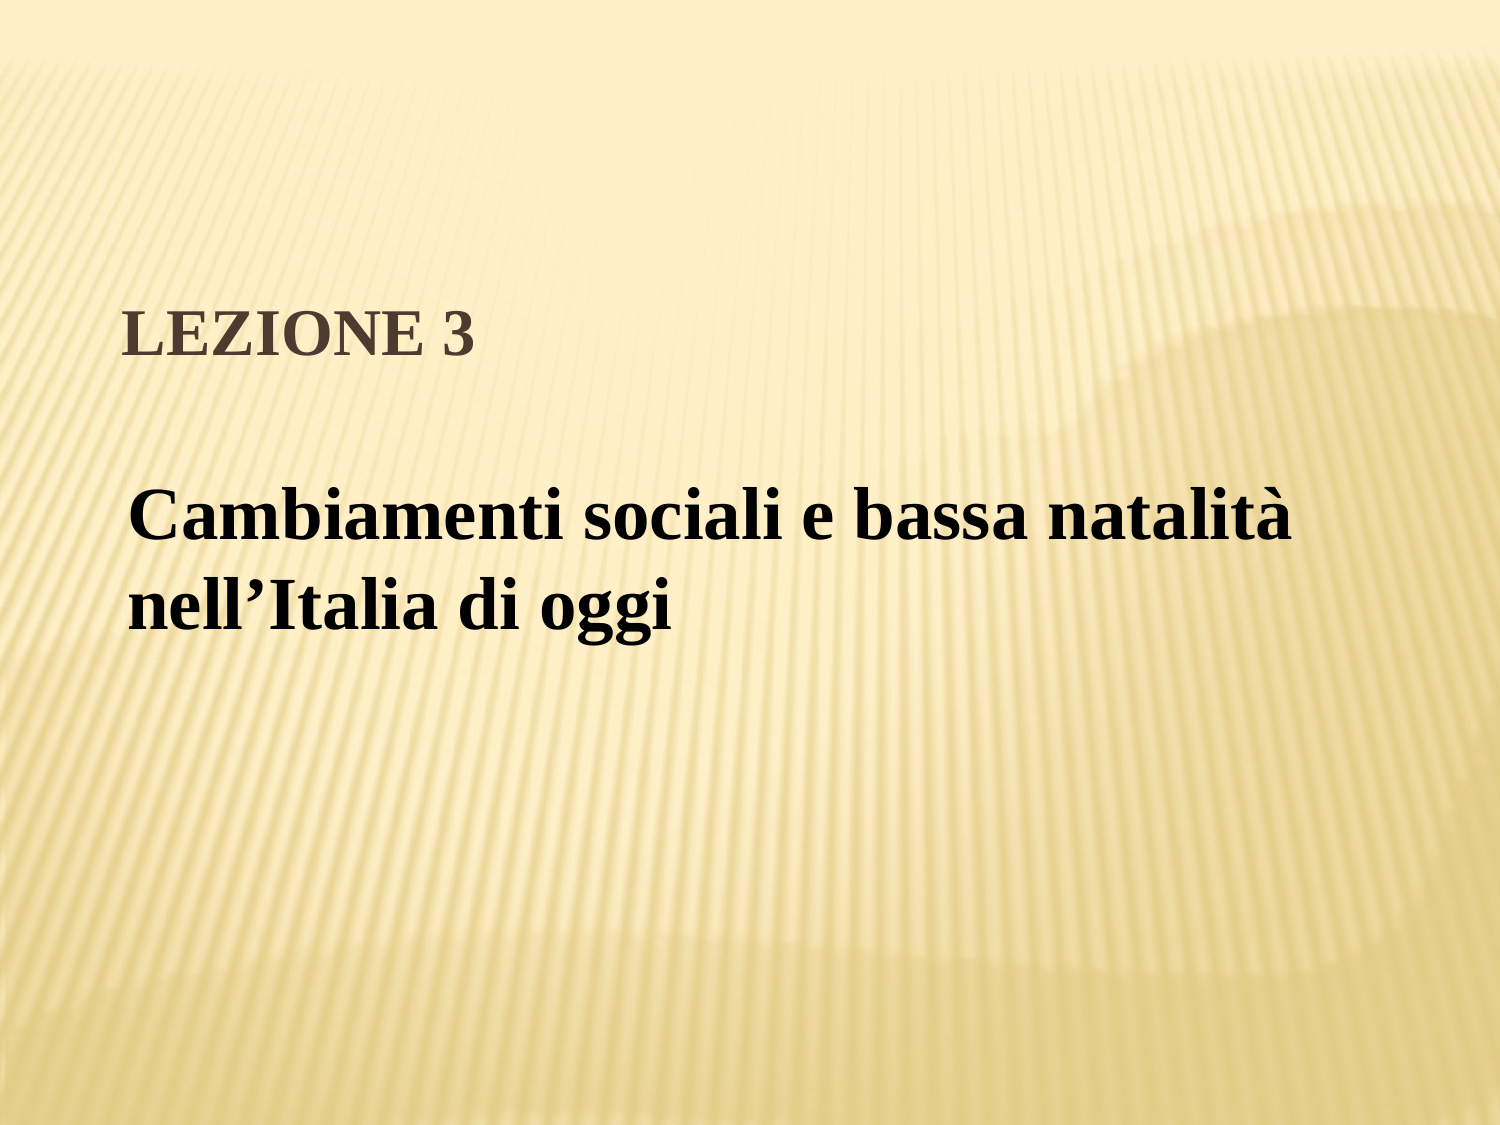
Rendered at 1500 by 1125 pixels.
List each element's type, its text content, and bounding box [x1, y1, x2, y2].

text_box Cambiamenti sociali e bassa natalità nell’Italia di oggi [112, 456, 1500, 786]
text_box Lezione 3 [23, 281, 1411, 482]
